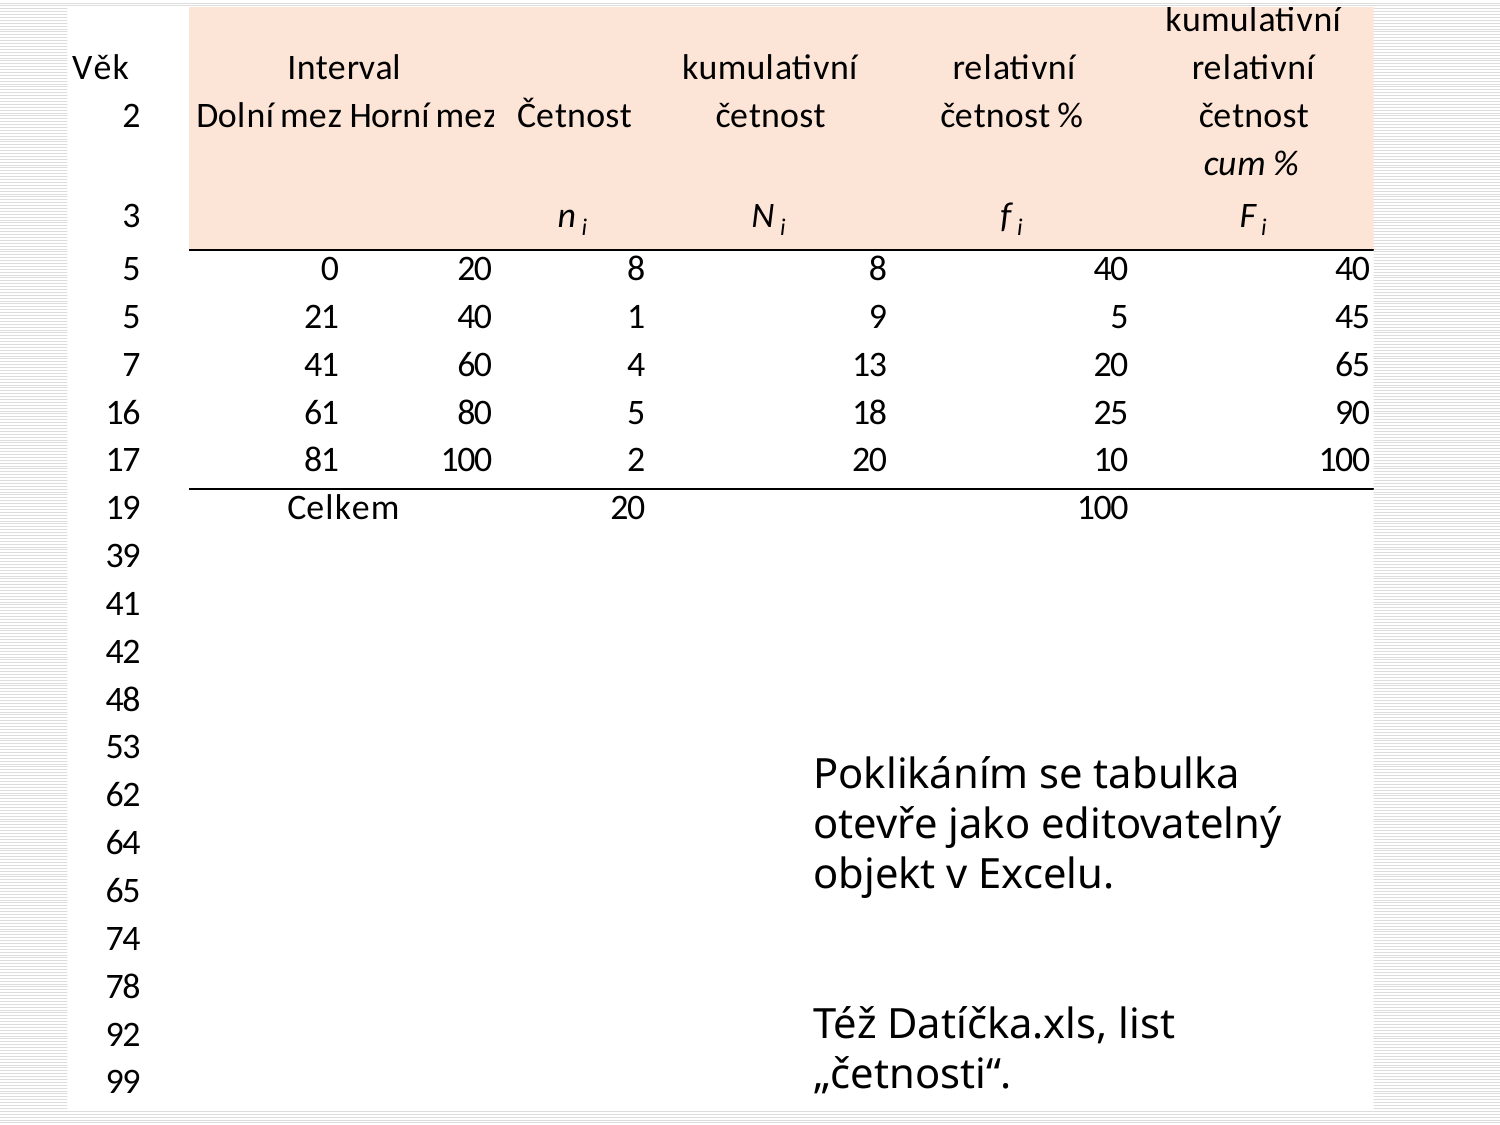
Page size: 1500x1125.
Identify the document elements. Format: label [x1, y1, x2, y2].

text_box [64, 4, 1377, 1113]
